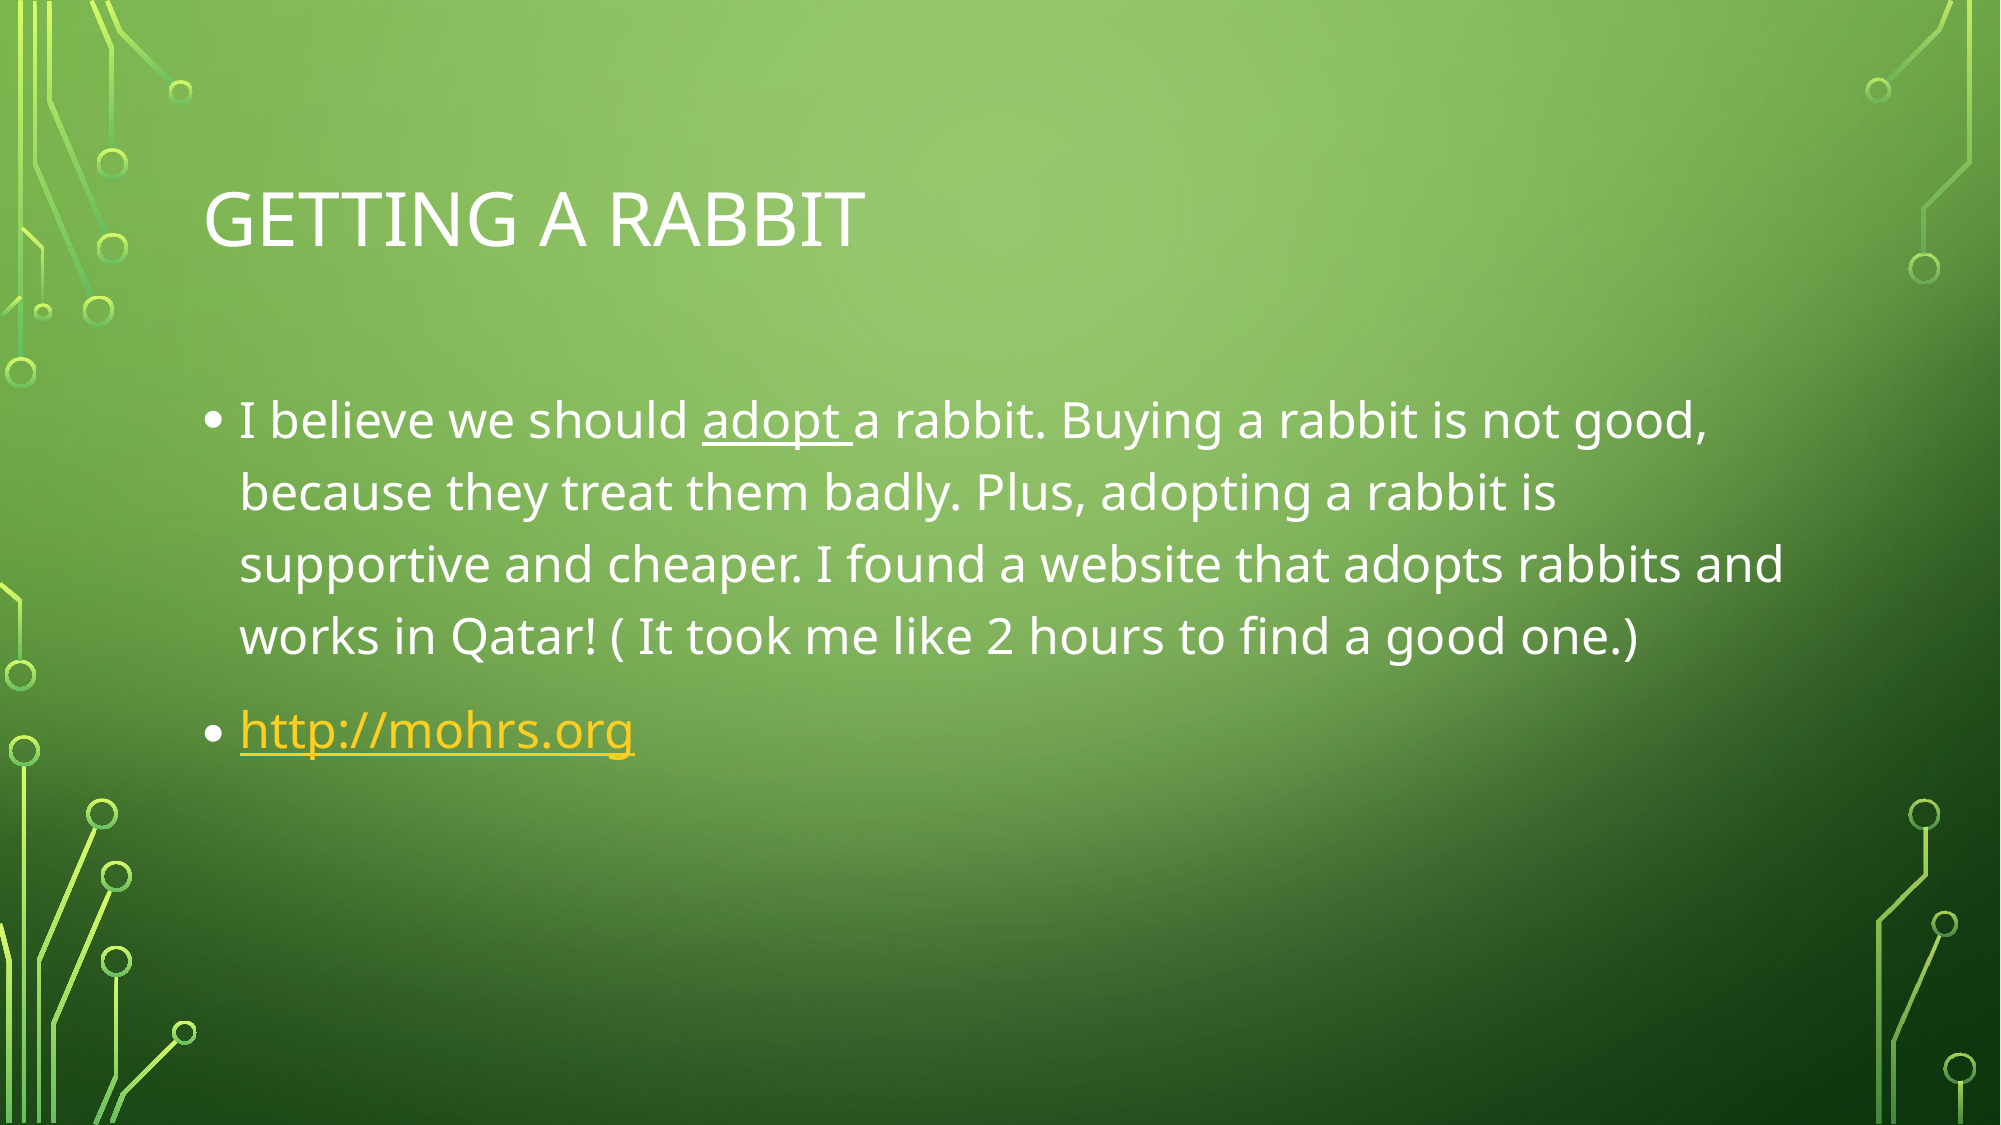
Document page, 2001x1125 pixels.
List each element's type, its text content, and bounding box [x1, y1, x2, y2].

list I believe we should adopt a rabbit. Buying a rabbit is not good, because they treat them badly. Plus, adopting a rabbit is supportive and cheaper. I found a website that adopts rabbits and works in Qatar! ( It took me like 2 hours to find a good one.) http://mohrs.org [187, 369, 1813, 950]
title Getting A Rabbit [187, 101, 1813, 344]
